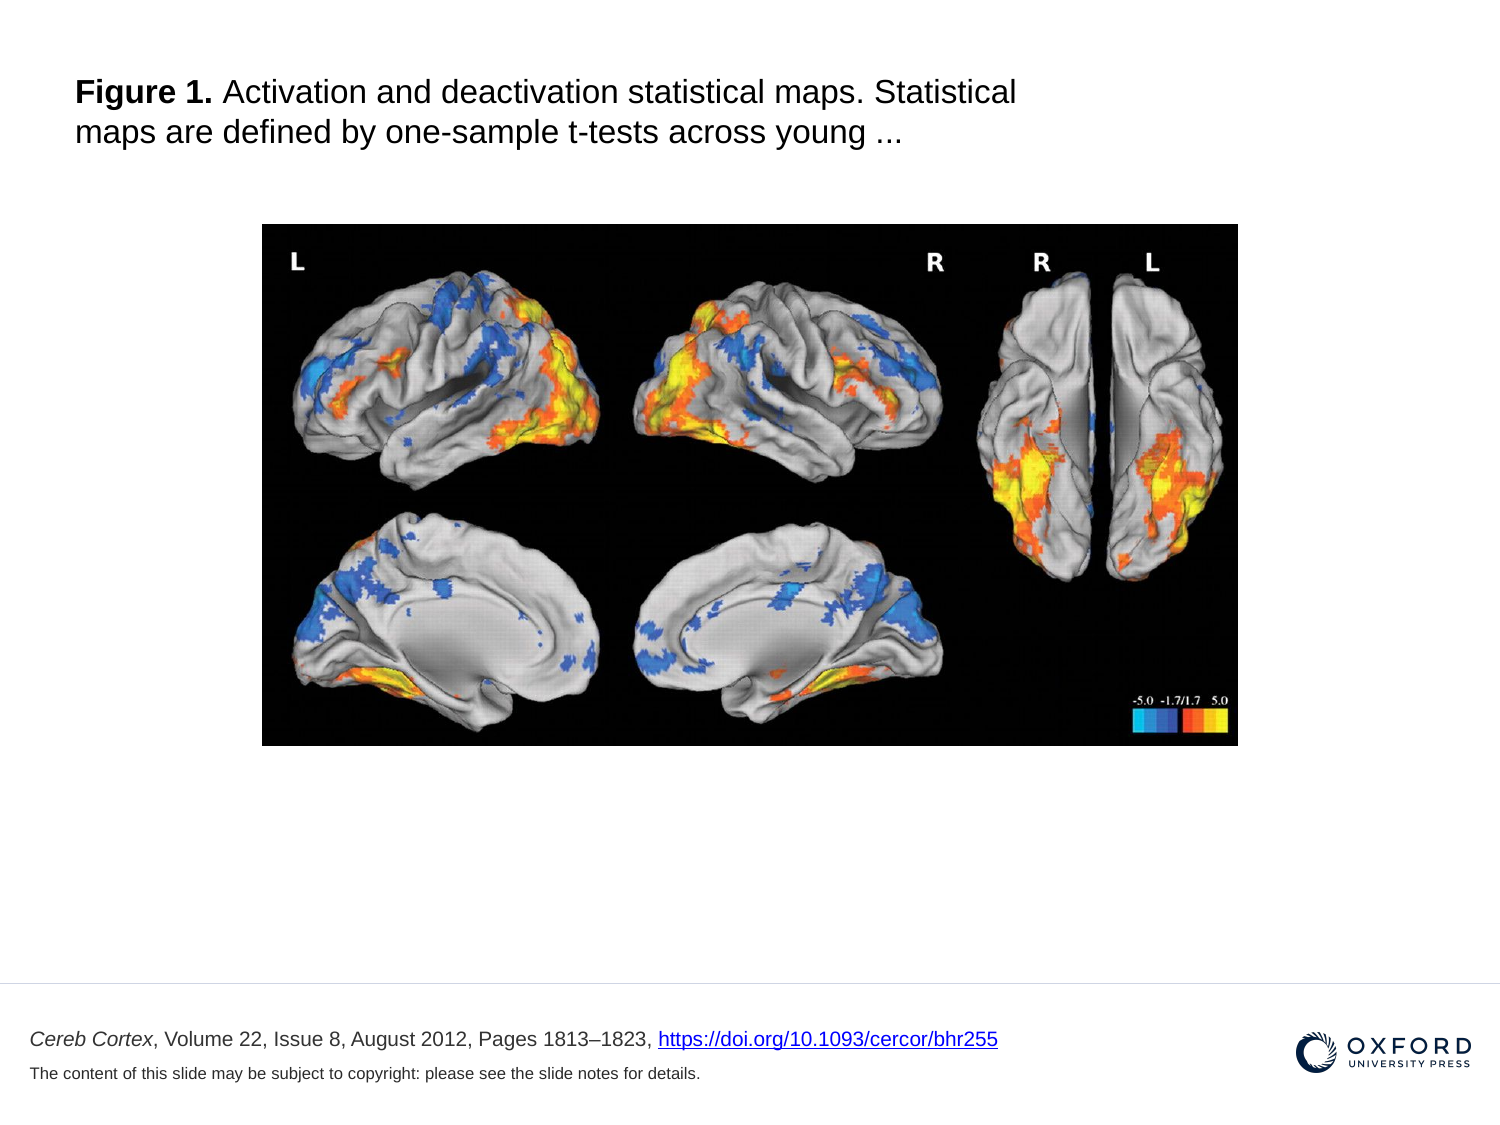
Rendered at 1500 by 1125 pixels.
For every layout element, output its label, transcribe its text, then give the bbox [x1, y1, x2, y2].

picture [1296, 1032, 1471, 1073]
picture [262, 224, 1238, 747]
title Figure 1. Activation and deactivation statistical maps. Statistical maps are defined by one-sample t-tests across young ... [75, 69, 1078, 171]
footer Cereb Cortex, Volume 22, Issue 8, August 2012, Pages 1813–1823, https://doi.org/10.1093/cercor/bhr255 The content of this slide may be subject to copyright: please see the slide notes for details. [0, 983, 1260, 1125]
